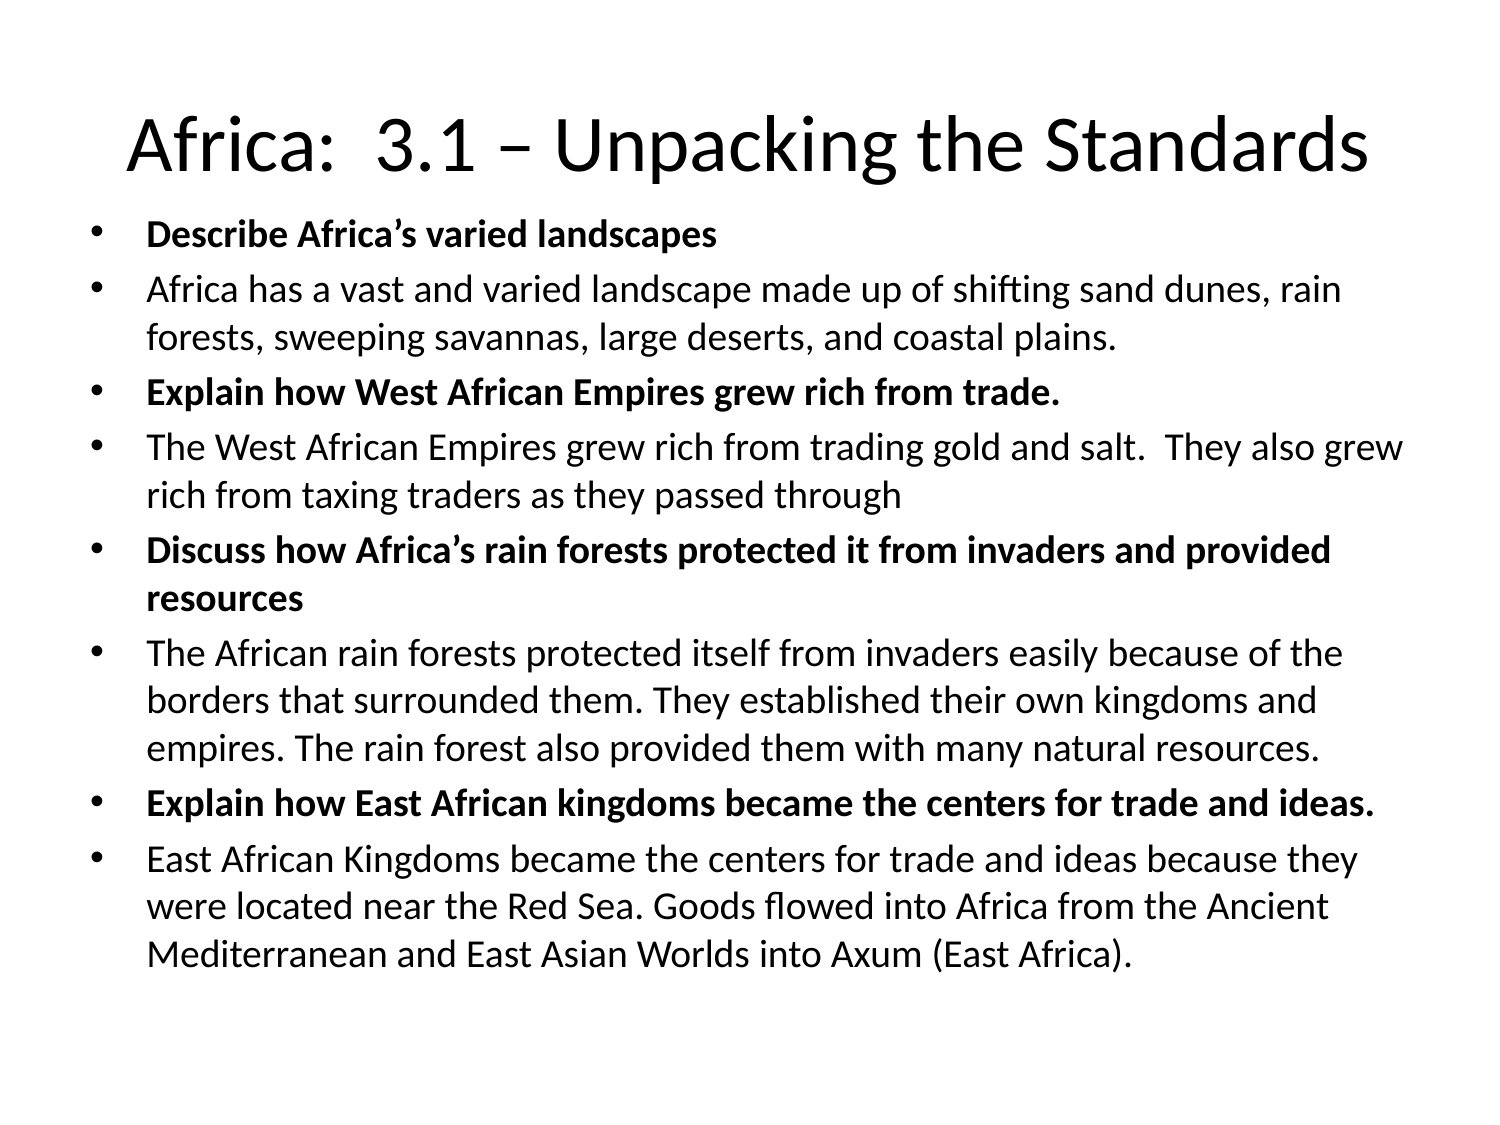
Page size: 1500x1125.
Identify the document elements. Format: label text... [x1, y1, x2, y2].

list Describe Africa’s varied landscapes Africa has a vast and varied landscape made up of shifting sand dunes, rain forests, sweeping savannas, large deserts, and coastal plains. Explain how West African Empires grew rich from trade. The West African Empires grew rich from trading gold and salt. They also grew rich from taxing traders as they passed through Discuss how Africa’s rain forests protected it from invaders and provided resources The African rain forests protected itself from invaders easily because of the borders that surrounded them. They established their own kingdoms and empires. The rain forest also provided them with many natural resources. Explain how East African kingdoms became the centers for trade and ideas. East African Kingdoms became the centers for trade and ideas because they were located near the Red Sea. Goods flowed into Africa from the Ancient Mediterranean and East Asian Worlds into Axum (East Africa). [75, 200, 1425, 1005]
title Africa: 3.1 – Unpacking the Standards [75, 45, 1425, 200]
